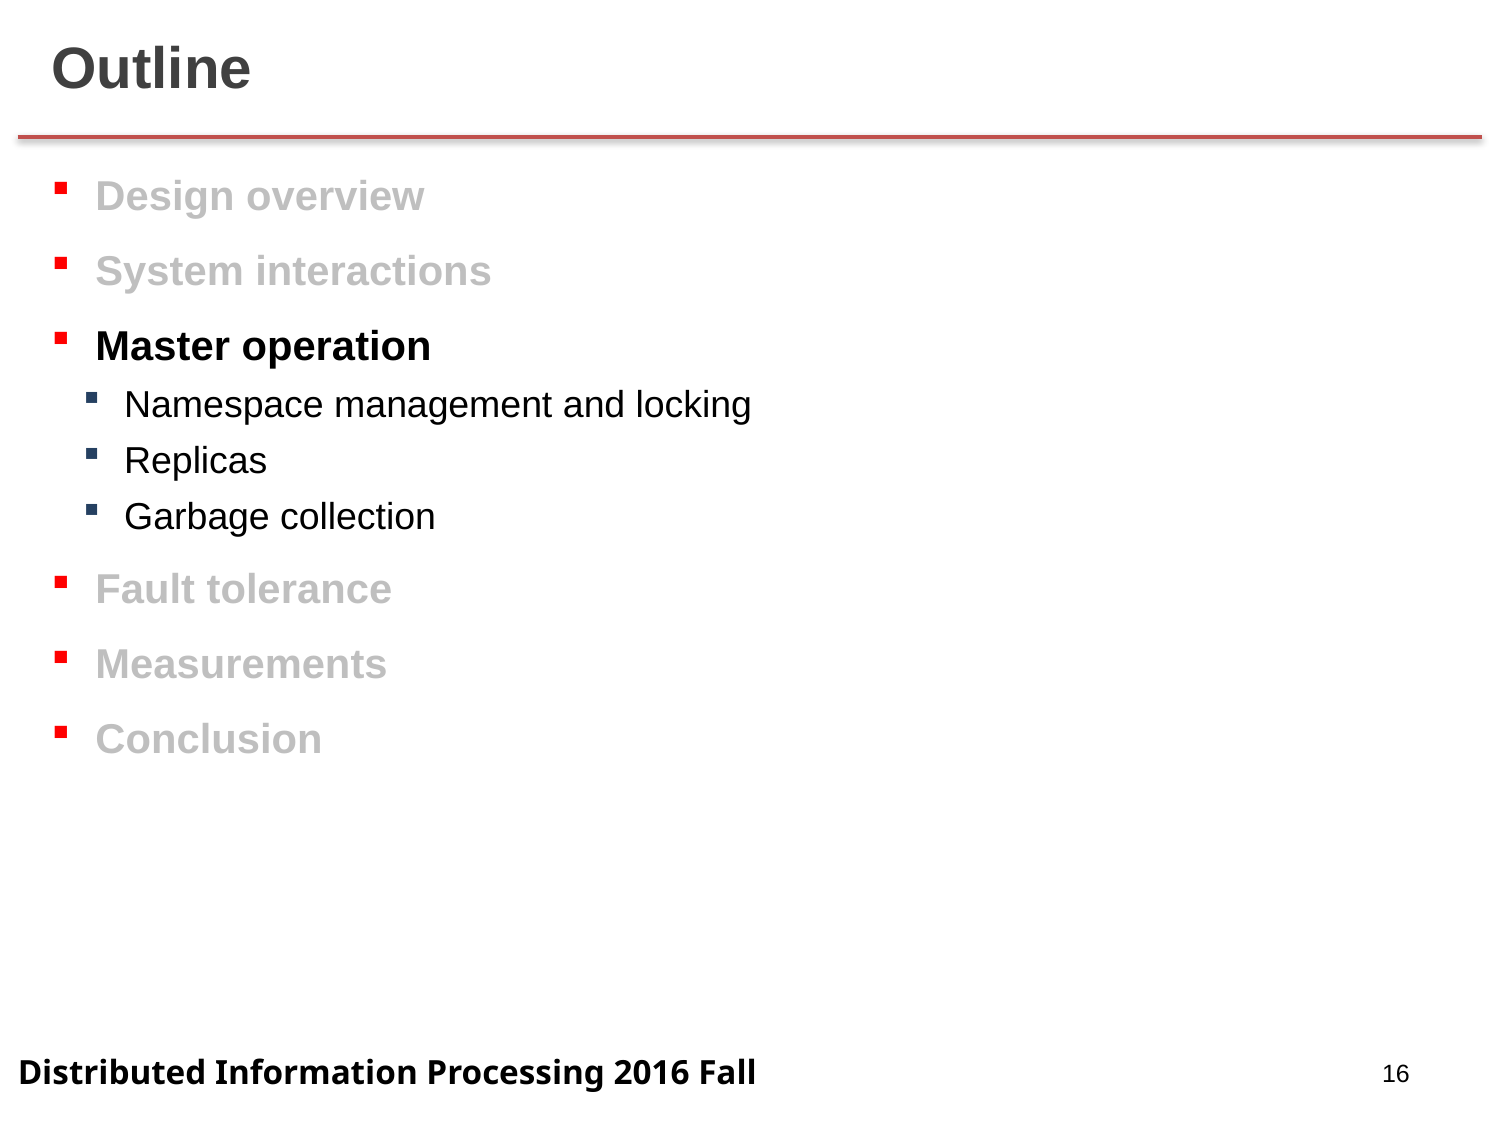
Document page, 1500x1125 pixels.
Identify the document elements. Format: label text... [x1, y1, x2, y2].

title Outline [51, 19, 1453, 118]
list Design overview System interactions Master operation Namespace management and locking Replicas Garbage collection Fault tolerance Measurements Conclusion [51, 160, 1450, 1003]
slide_number 16 [1351, 1042, 1425, 1103]
